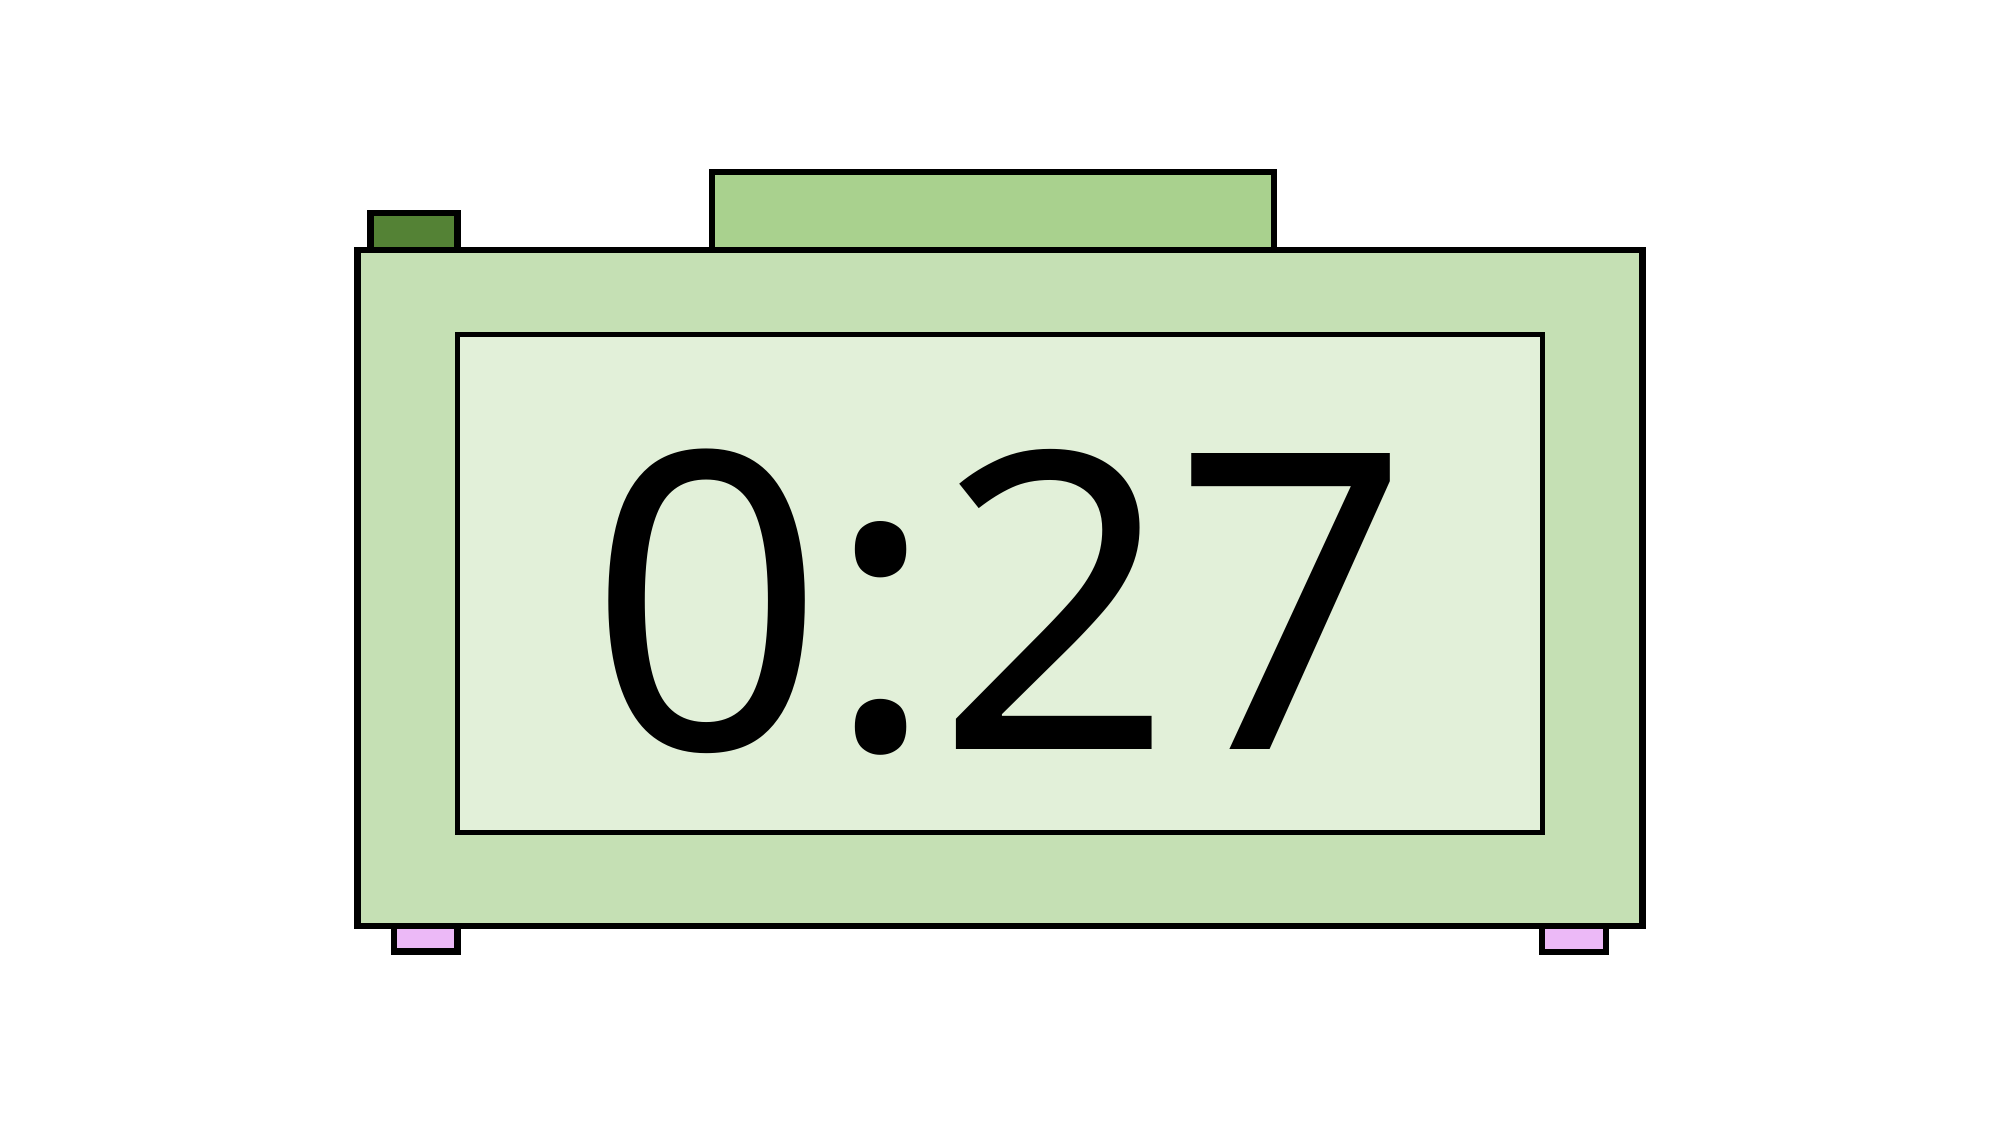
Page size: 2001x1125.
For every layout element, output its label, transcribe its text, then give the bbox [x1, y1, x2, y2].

text_box [369, 212, 459, 249]
text_box [711, 171, 1275, 249]
text_box [393, 927, 459, 952]
text_box 0:27 [456, 334, 1543, 834]
text_box [1541, 927, 1607, 953]
text_box [357, 249, 1643, 927]
